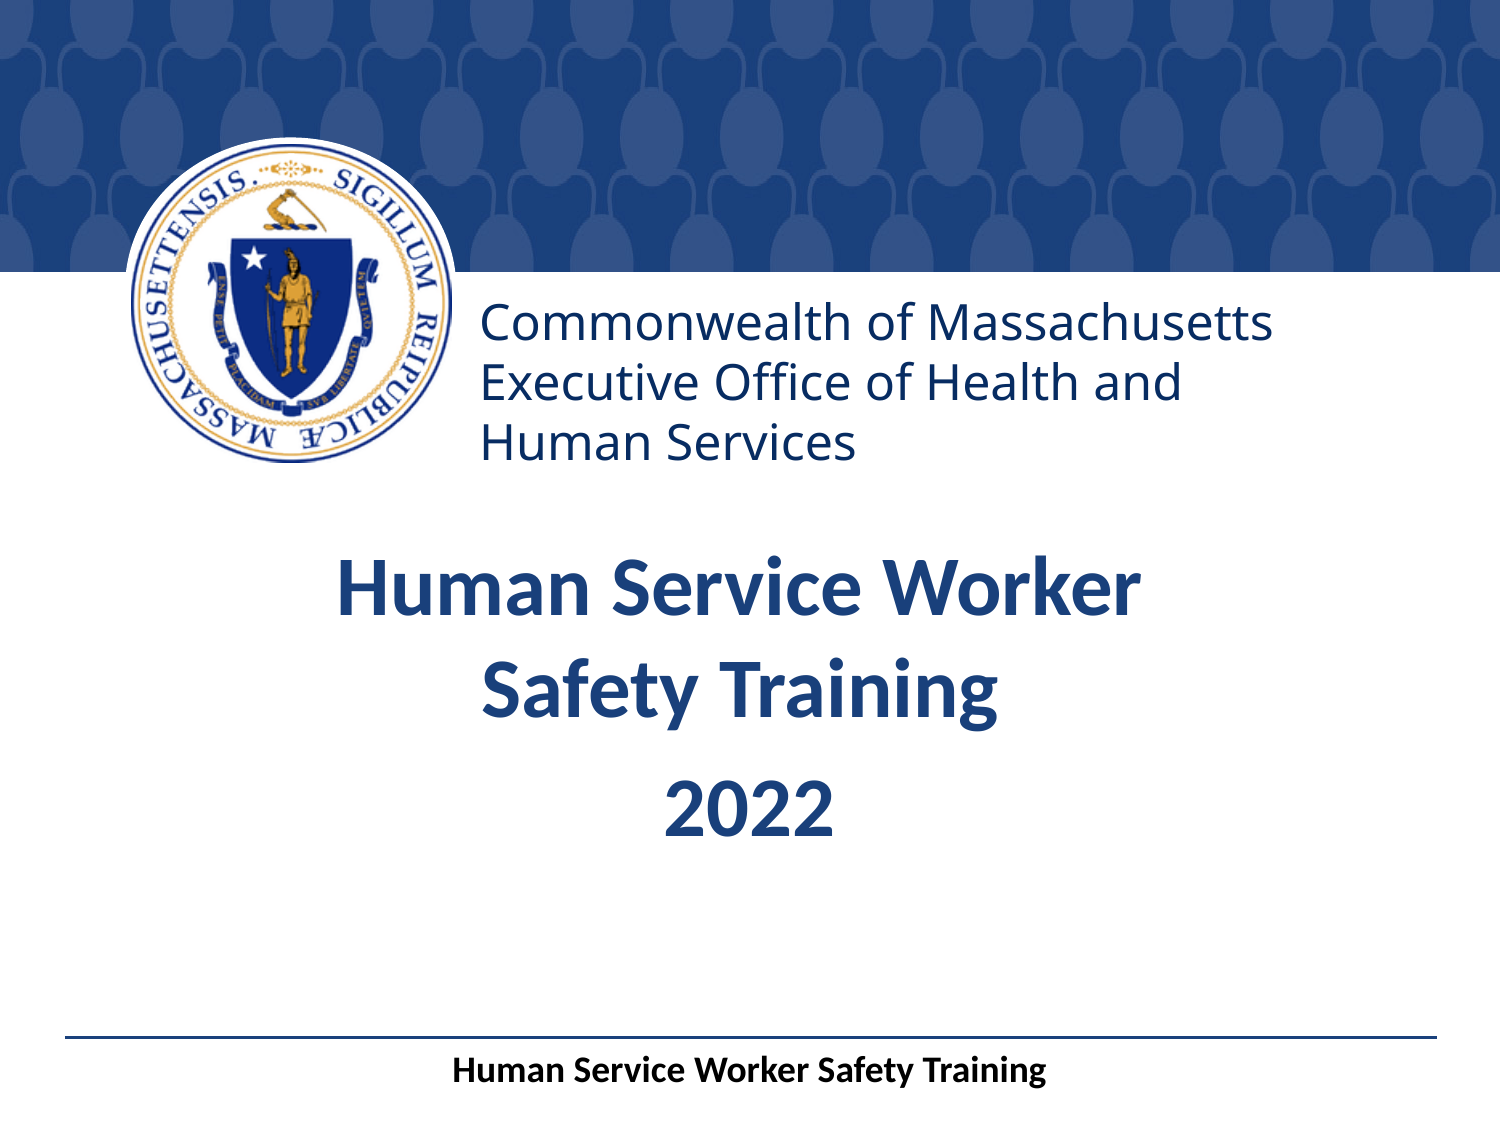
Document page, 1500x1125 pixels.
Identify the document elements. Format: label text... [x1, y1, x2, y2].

picture [0, 0, 1500, 463]
text_box Commonwealth of Massachusetts Executive Office of Health and Human Services [464, 283, 1365, 478]
subtitle Human Service Worker Safety Training 2022 [0, 523, 1500, 863]
text_box [241, 135, 340, 142]
